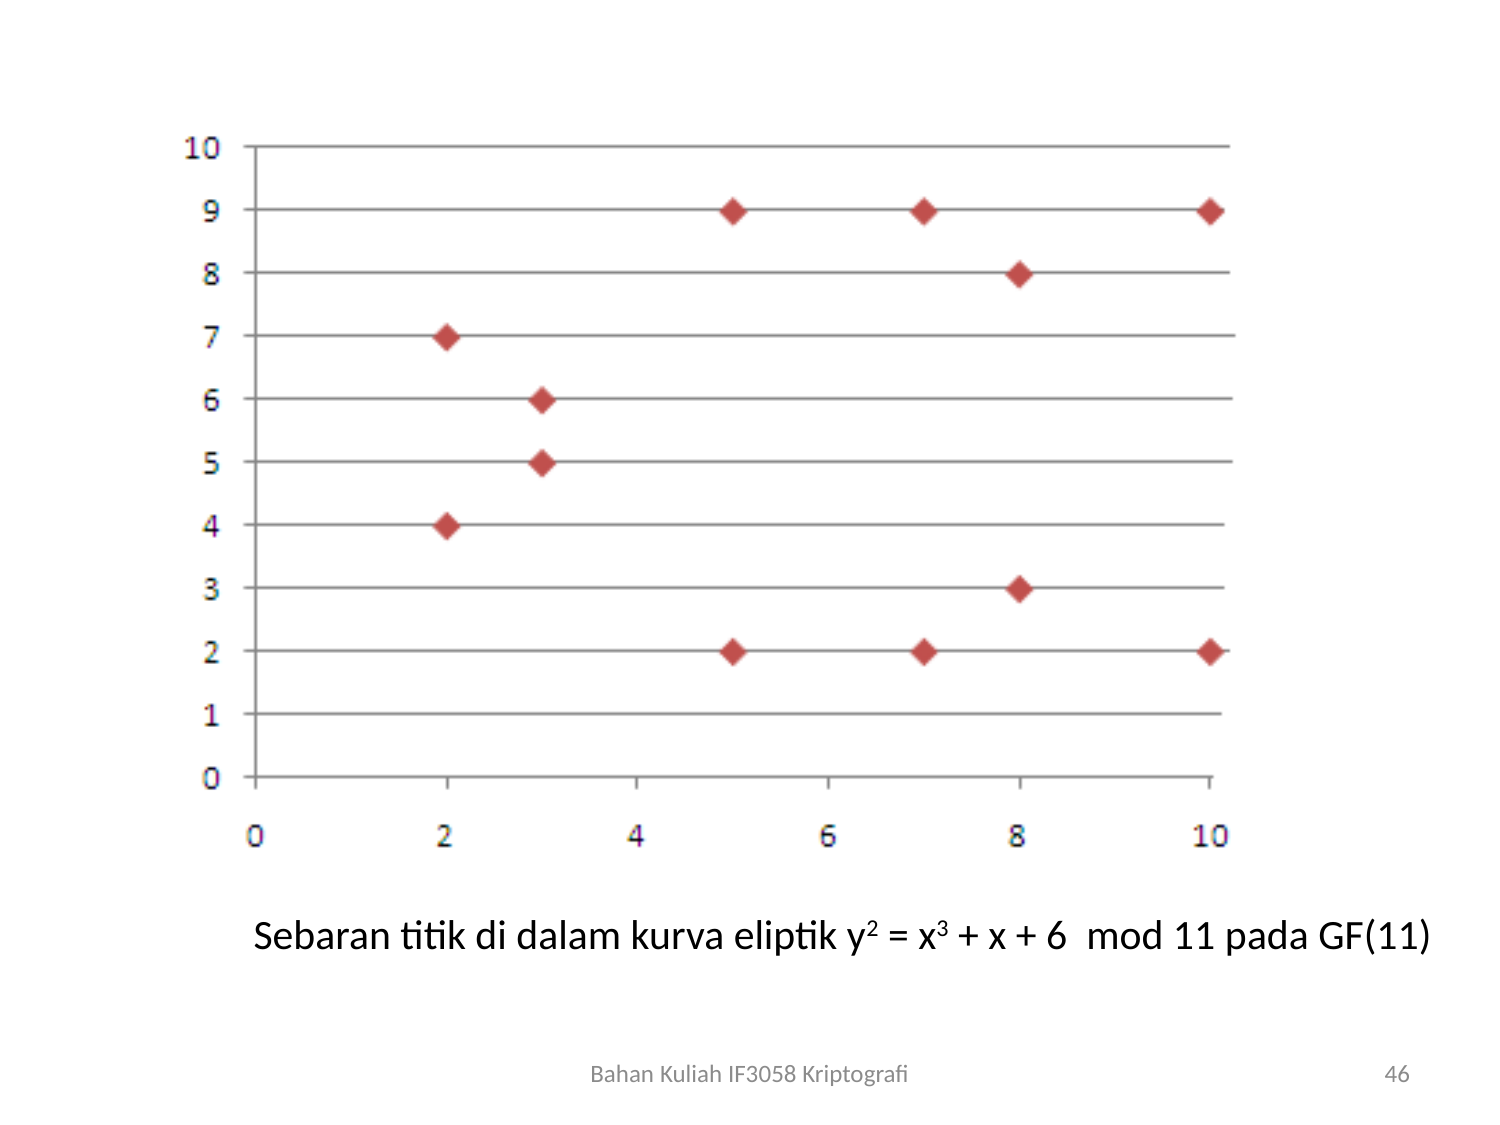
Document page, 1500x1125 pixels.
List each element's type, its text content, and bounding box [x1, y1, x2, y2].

picture [162, 124, 1239, 876]
footer Bahan Kuliah IF3058 Kriptografi [512, 1042, 988, 1103]
slide_number 46 [1074, 1042, 1425, 1103]
text_box Sebaran titik di dalam kurva eliptik y2 = x3 + x + 6 mod 11 pada GF(11) [238, 900, 1457, 965]
